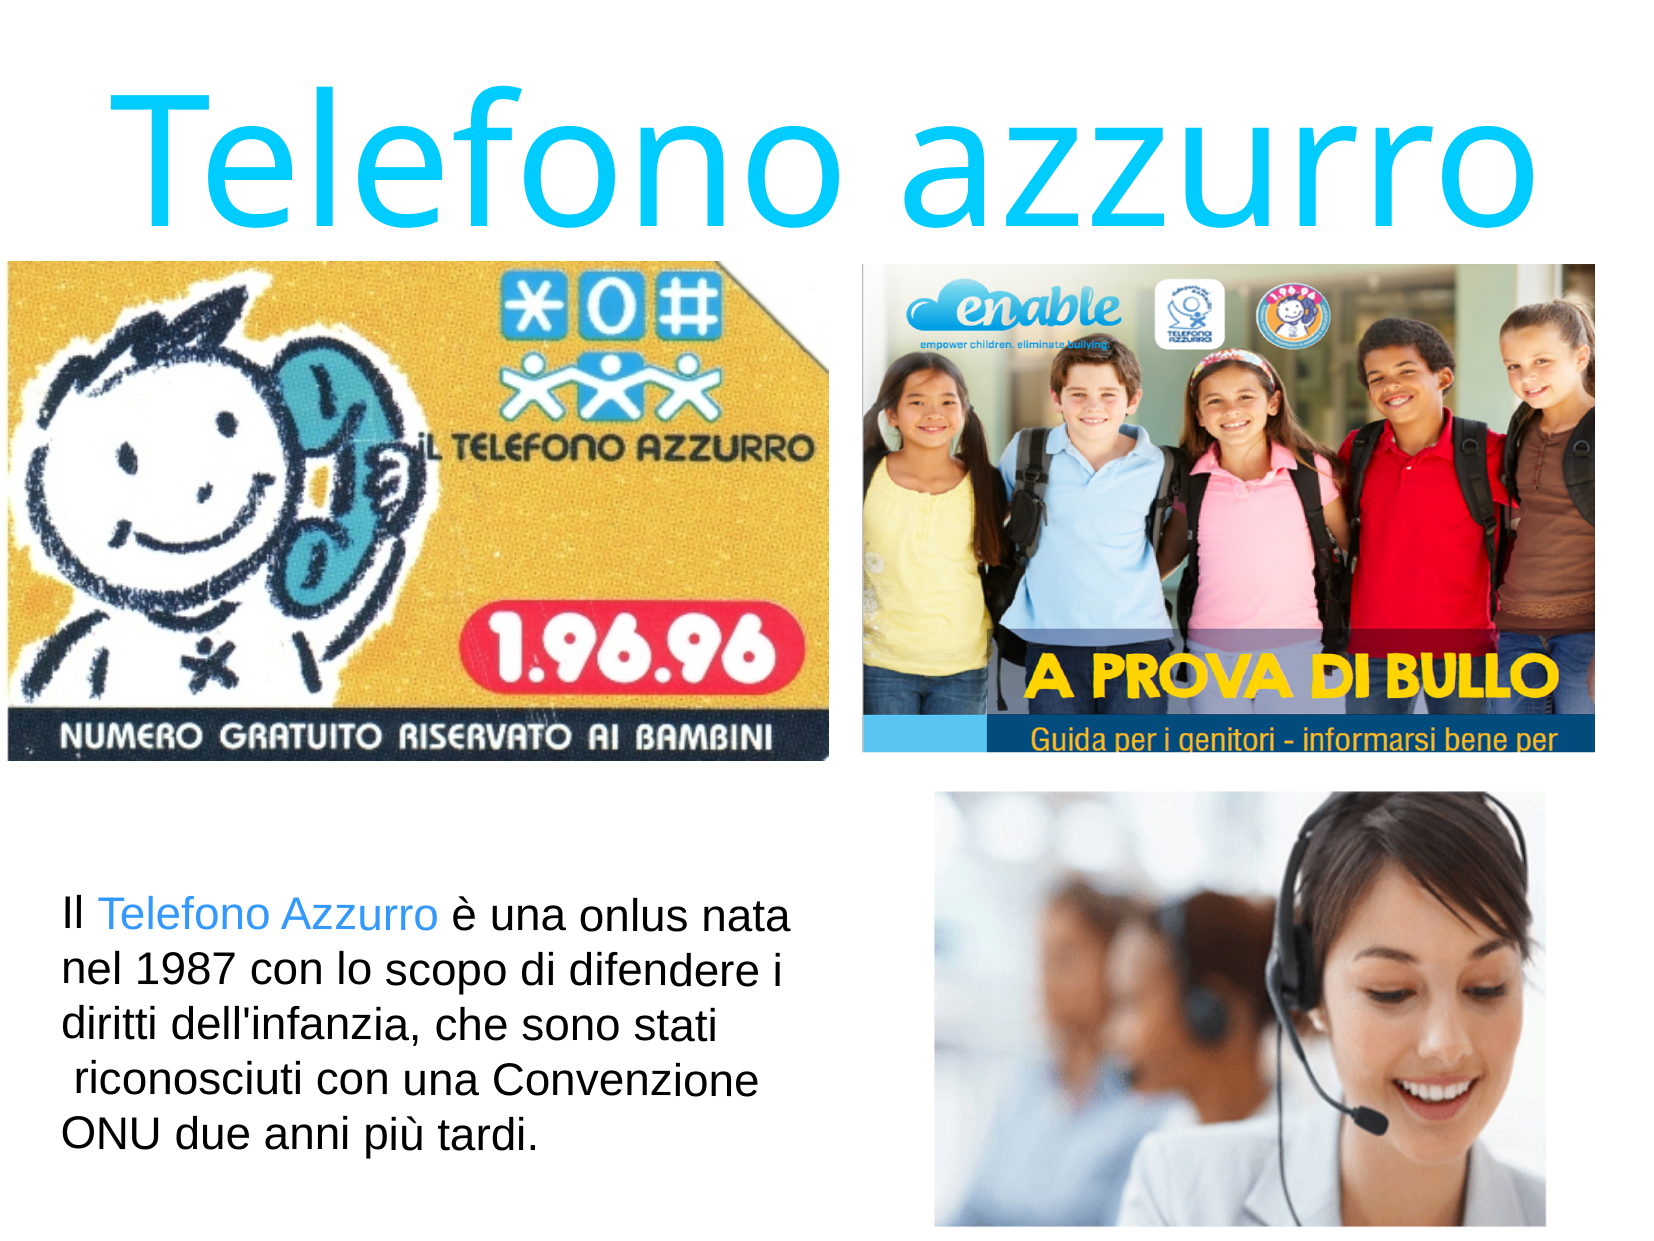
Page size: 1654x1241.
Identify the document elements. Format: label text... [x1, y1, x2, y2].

picture [1, 261, 829, 761]
title Telefono azzurro [82, 42, 1571, 263]
picture [932, 790, 1548, 1229]
text_box Il Telefono Azzurro è una onlus nata nel 1987 con lo scopo di difendere i diritti dell'infanzia, che sono stati riconosciuti con una Convenzione ONU due anni più tardi. [45, 820, 814, 1141]
picture [861, 264, 1595, 757]
